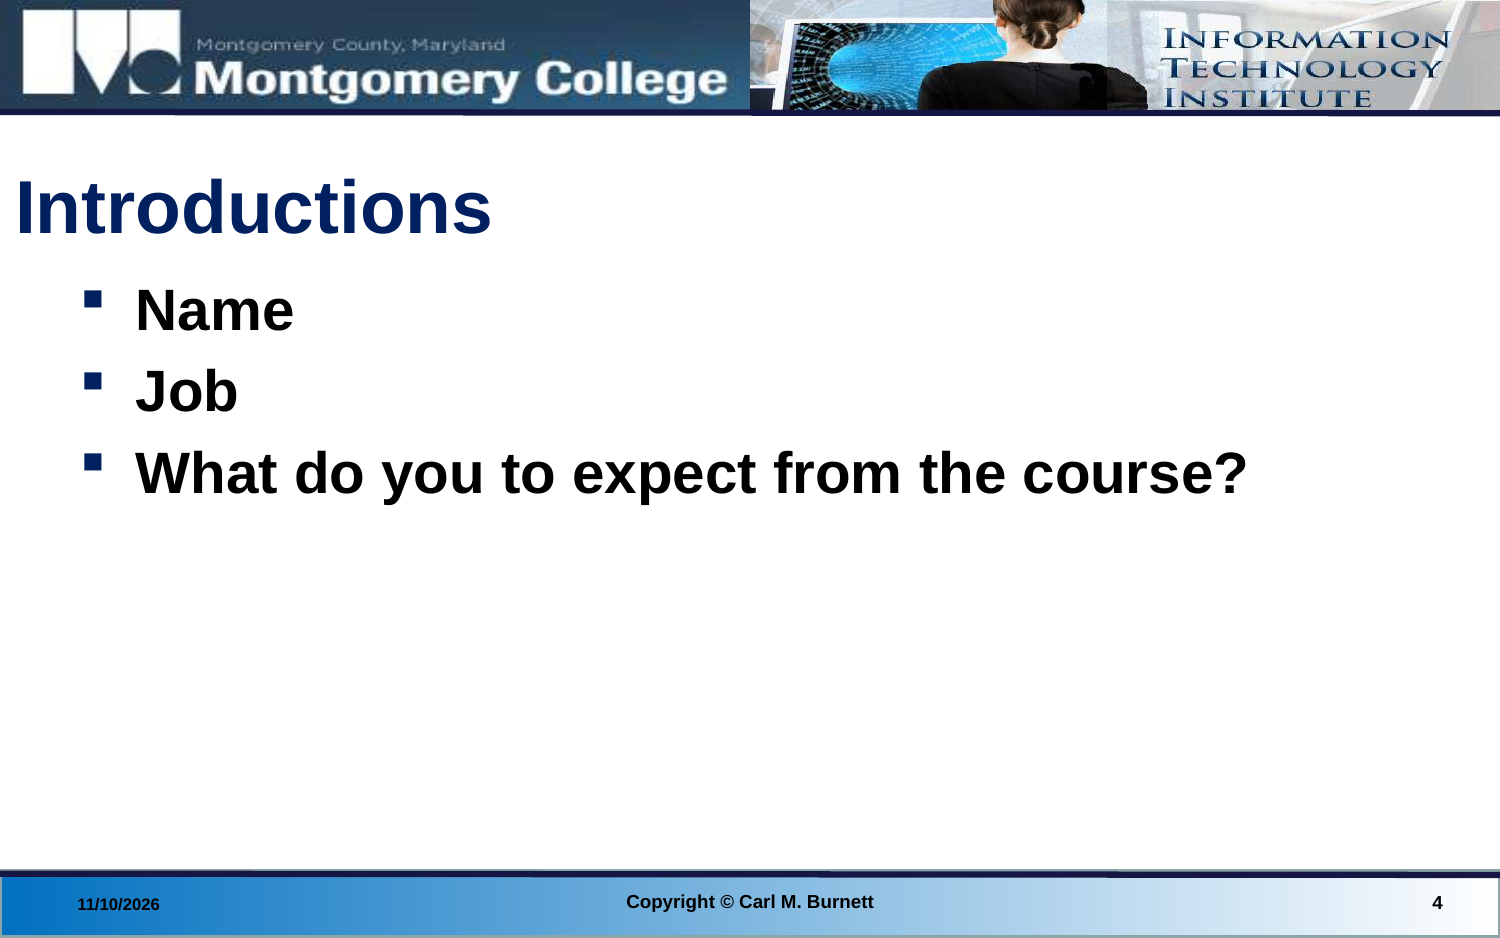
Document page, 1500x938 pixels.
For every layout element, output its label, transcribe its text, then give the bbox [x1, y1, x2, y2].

title Introductions [0, 142, 1438, 264]
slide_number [62, 887, 413, 921]
list Name Job What do you to expect from the course? [64, 264, 1500, 838]
footer Copyright © Carl M. Burnett [512, 882, 988, 920]
slide_number 4 [1107, 884, 1458, 921]
picture [0, 0, 1500, 110]
